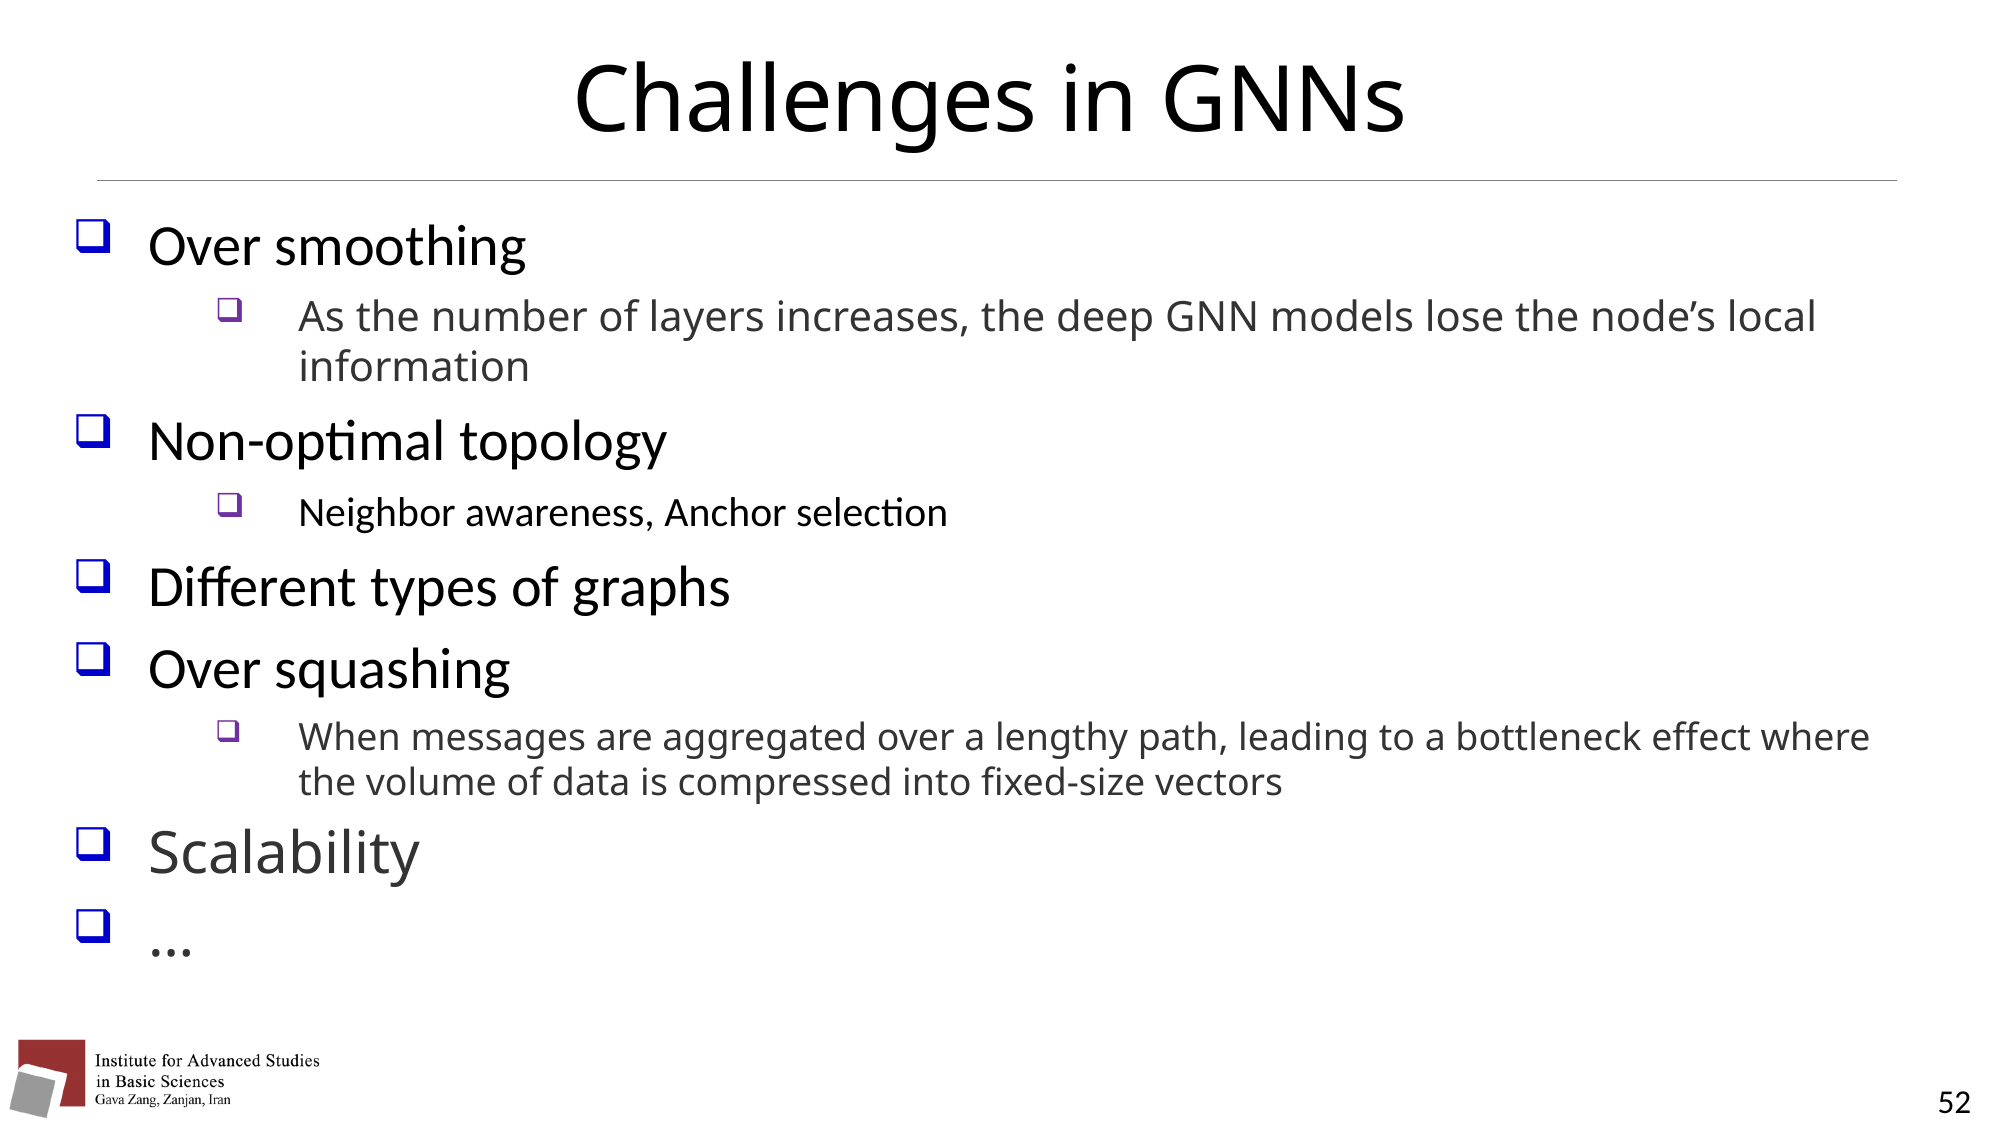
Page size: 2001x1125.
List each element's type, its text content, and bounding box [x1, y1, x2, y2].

title Challenges in GNNs [57, 36, 1923, 158]
list Over smoothing As the number of layers increases, the deep GNN models lose the node’s local information Non-optimal topology Neighbor awareness, Anchor selection Different types of graphs Over squashing When messages are aggregated over a lengthy path, leading to a bottleneck effect where the volume of data is compressed into fixed-size vectors Scalability … [57, 200, 1929, 1084]
picture [0, 1018, 342, 1125]
